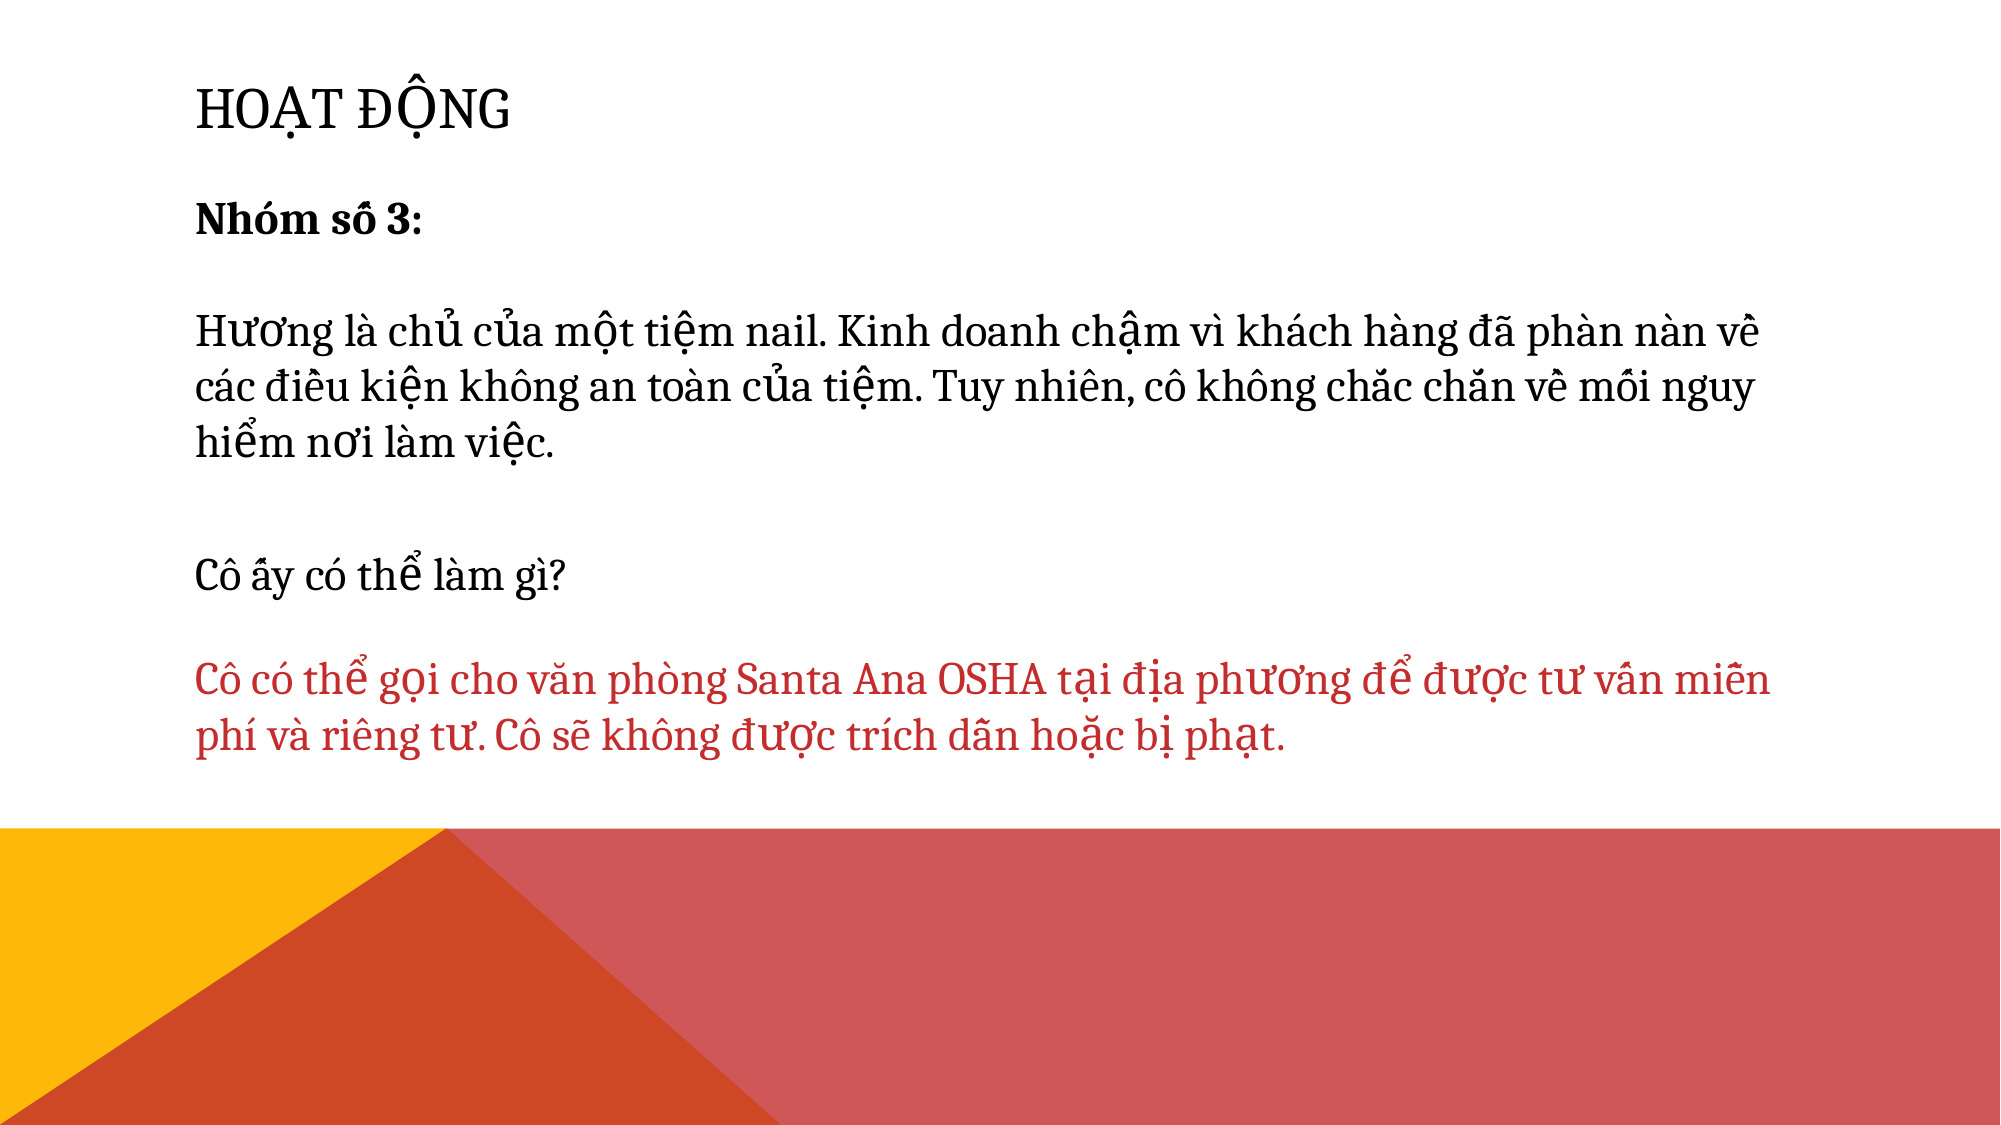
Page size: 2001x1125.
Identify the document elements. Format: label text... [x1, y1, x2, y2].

title HOẠT ĐỘNG [180, 60, 1825, 150]
list Nhóm số 3: Hương là chủ của một tiệm nail. Kinh doanh chậm vì khách hàng đã phàn nàn về các điều kiện không an toàn của tiệm. Tuy nhiên, cô không chắc chắn về mối nguy hiểm nơi làm việc. Cô ấy có thể làm gì? Cô có thể gọi cho văn phòng Santa Ana OSHA tại địa phương để được tư vấn miễn phí và riêng tư. Cô sẽ không được trích dẫn hoặc bị phạt. [180, 180, 1825, 768]
